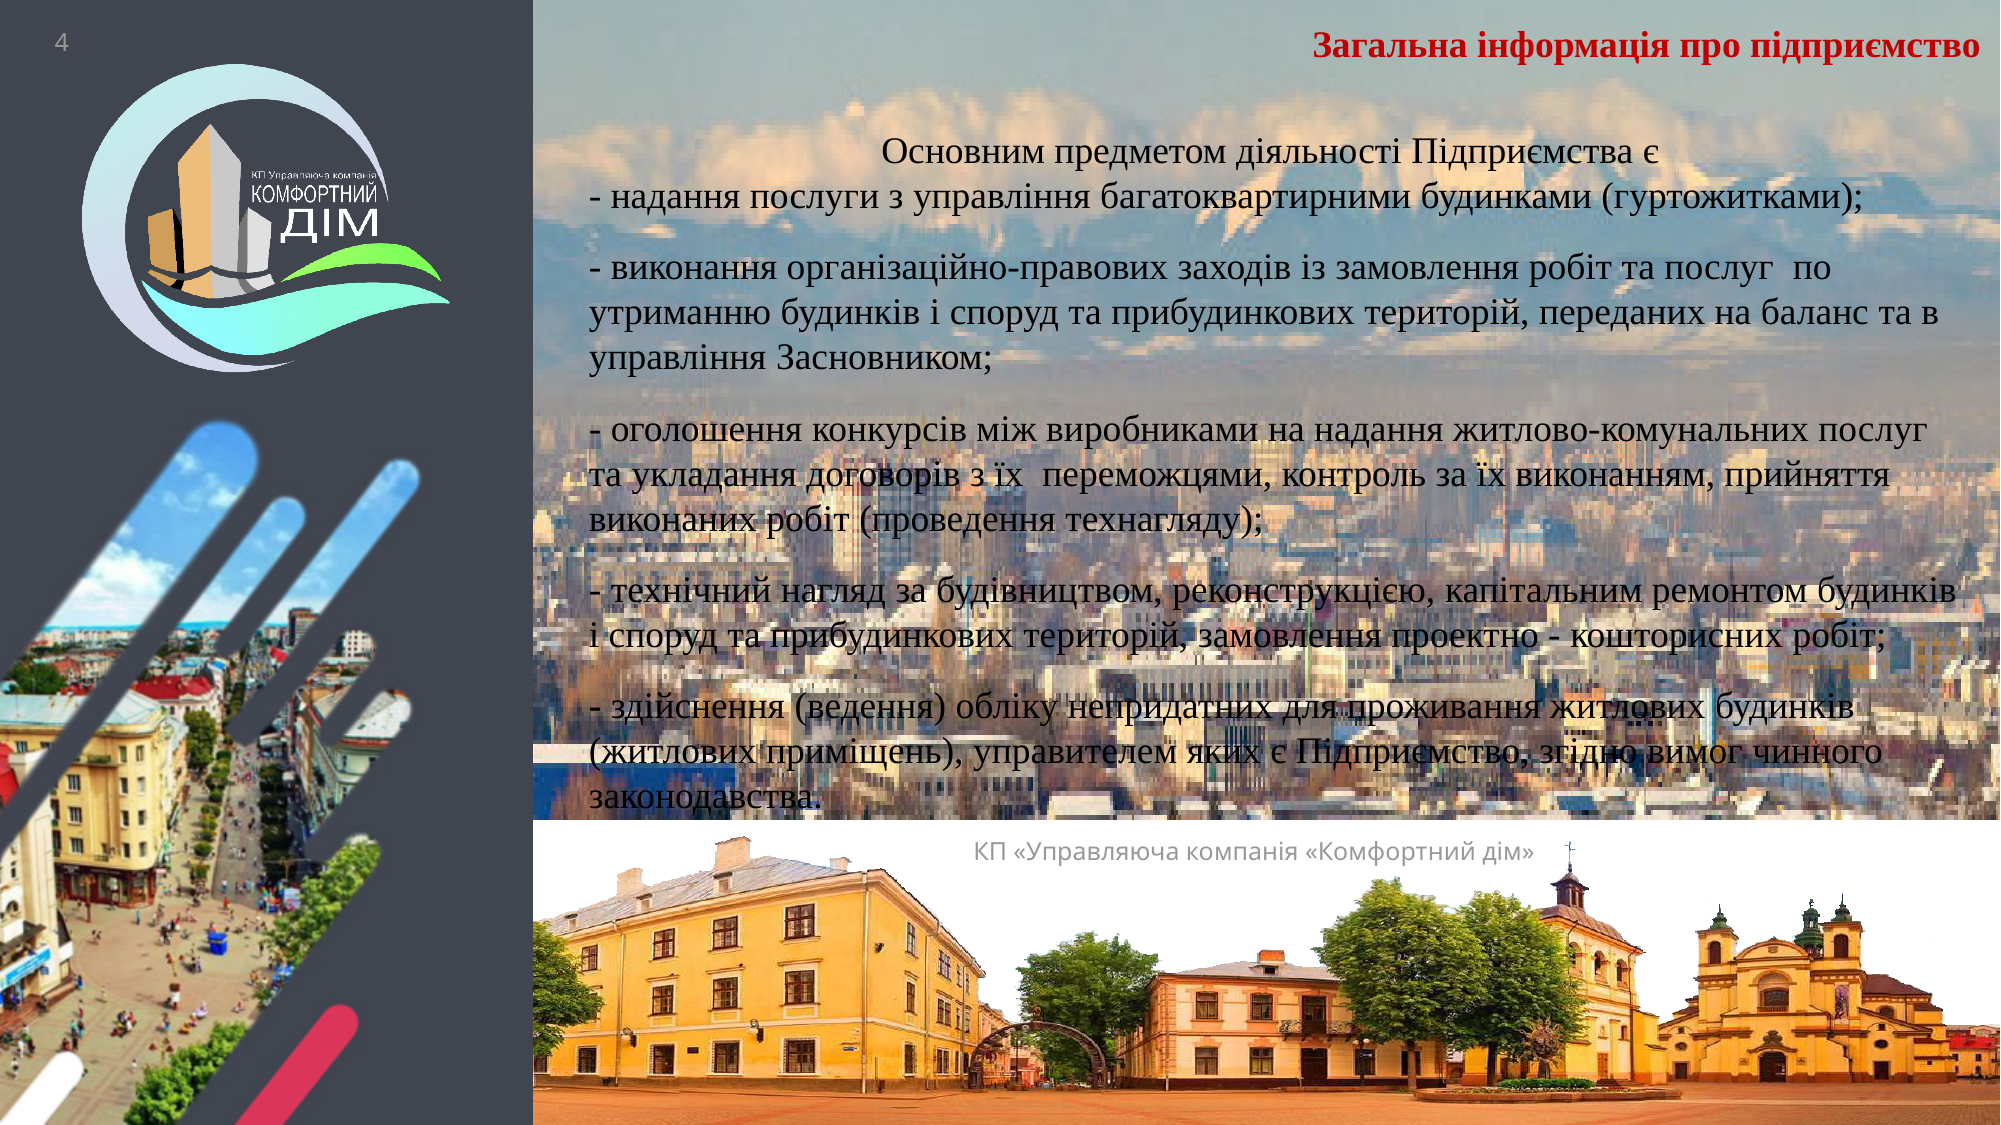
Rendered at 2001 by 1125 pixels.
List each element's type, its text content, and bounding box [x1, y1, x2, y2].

text_box Основним предметом діяльності Підприємства є - надання послуги з управління багатоквартирними будинками (гуртожитками); - виконання організаційно-правових заходів із замовлення робіт та послуг по утриманню будинків і споруд та прибудинкових територій, переданих на баланс та в управління Засновником; - оголошення конкурсів між виробниками на надання житлово-комунальних послуг та укладання договорів з їх переможцями, контроль за їх виконанням, прийняття виконаних робіт (проведення технагляду); - технічний нагляд за будівництвом, реконструкцією, капітальним ремонтом будинків і споруд та прибудинкових територій, замовлення проектно - кошторисних робіт; - здійснення (ведення) обліку непридатних для проживання житлових будинків (житлових приміщень), управителем яких є Підприємство, згідно вимог чинного законодавства. [574, 118, 1977, 820]
text_box Загальна інформація про підприємство [1297, 12, 1997, 73]
picture [0, 0, 2000, 1125]
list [533, 820, 2000, 1125]
